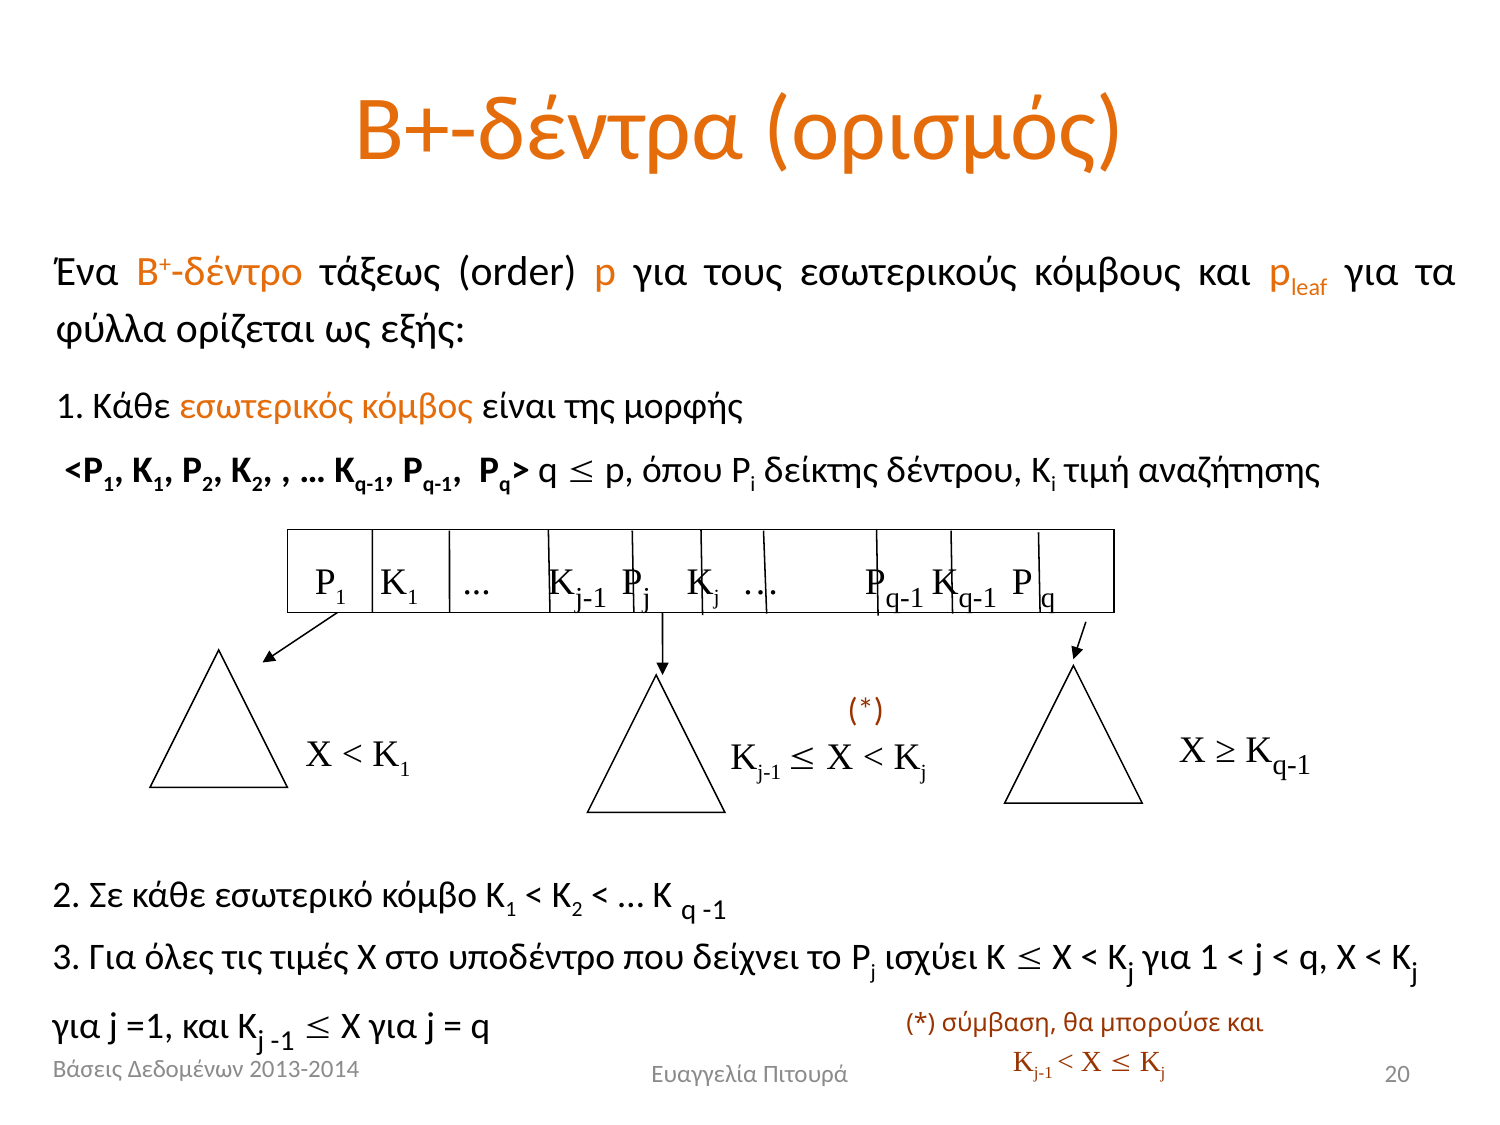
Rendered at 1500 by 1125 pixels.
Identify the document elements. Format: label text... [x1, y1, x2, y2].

text_box [1071, 621, 1087, 660]
text_box 1. Κάθε εσωτερικός κόμβος είναι της μορφής <P1, K1, P2, K2, , … Kq-1, Pq-1, Pq> q  p, όπου Pi δείκτης δέντρου, Ki τιμή αναζήτησης [41, 373, 1442, 504]
title Β+-δέντρα (ορισμός) [64, 29, 1415, 217]
text_box [656, 612, 669, 676]
text_box X < K1 [290, 721, 541, 788]
slide_number Βάσεις Δεδομένων 2013-2014 [37, 1064, 388, 1098]
text_box 3. Για όλες τις τιμές X στο υποδέντρο που δείχνει το Pj ισχύει Κ  X < Kj για 1 < j < q, X < Kj για j =1, και Κj -1  Χ για j = q [37, 912, 1438, 1064]
text_box 2. Σε κάθε εσωτερικό κόμβο Κ1 < Κ2 < … Κ q -1 [37, 849, 1150, 912]
text_box Χ ≥ Kq-1 [1154, 704, 1380, 788]
text_box [262, 612, 338, 663]
text_box [149, 649, 288, 788]
footer Ευαγγελία Πιτουρά [512, 1064, 988, 1103]
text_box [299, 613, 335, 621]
text_box Kj-1  X < Kj [715, 724, 966, 791]
text_box P1 K1 ... Kj-1 Pj Kj … Pq-1 Kq-1 P q [327, 613, 662, 621]
slide_number 20 [1074, 1064, 1425, 1103]
text_box Kj-1 < X  Kj [998, 1034, 1249, 1090]
text_box [1004, 665, 1143, 804]
text_box [587, 674, 725, 813]
text_box (*) [832, 680, 928, 736]
text_box Ένα Β+-δέντρο τάξεως (order) p για τους εσωτερικούς κόμβους και pleaf για τα φύλλα ορίζεται ως εξής: [41, 236, 1471, 358]
text_box P1 K1 ... Kj-1 Pj Kj … Pq-1 Kq-1 P q [663, 537, 1338, 621]
text_box [287, 529, 1114, 613]
text_box (*) σύμβαση, θα μπορούσε και [891, 999, 1306, 1045]
